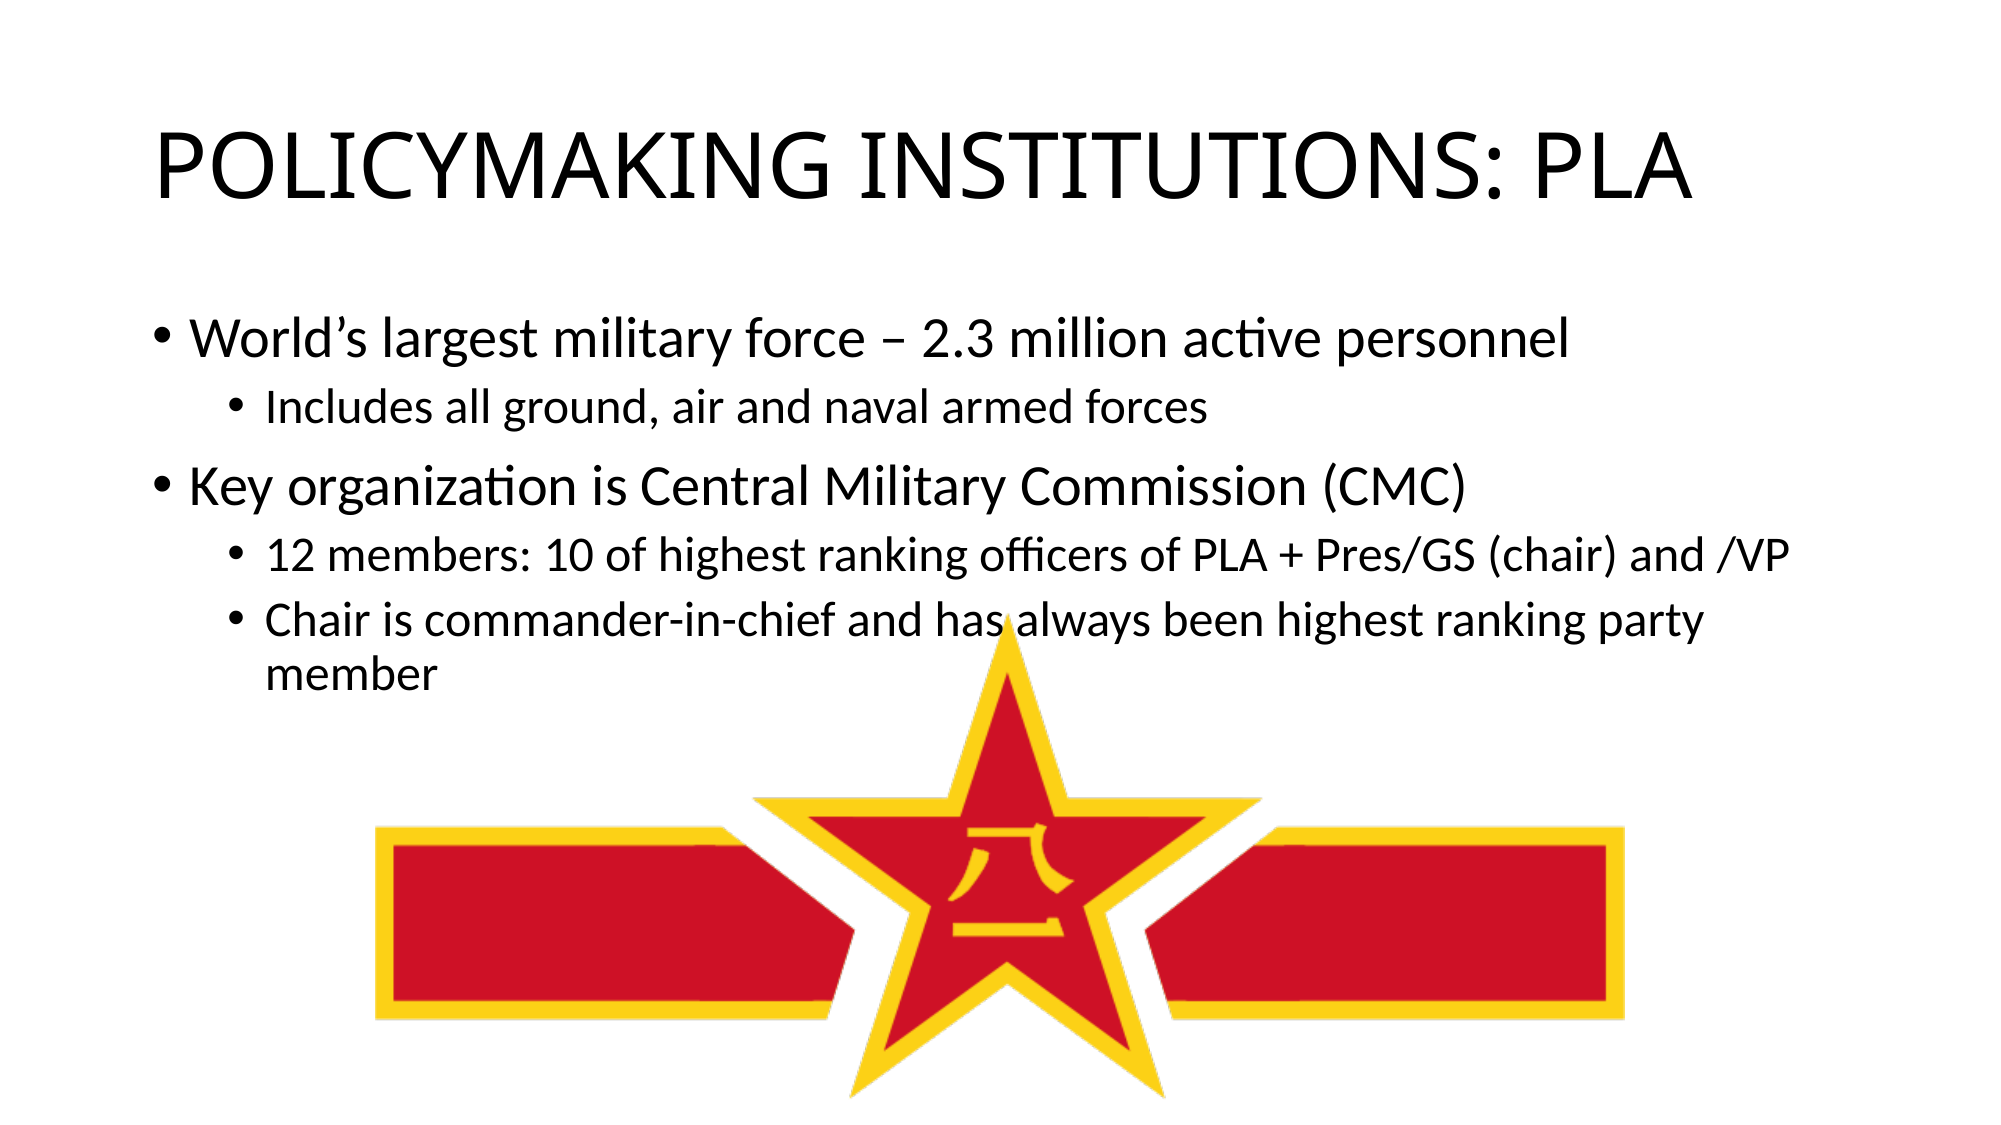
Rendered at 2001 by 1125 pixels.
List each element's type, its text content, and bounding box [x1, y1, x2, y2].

title POLICYMAKING INSTITUTIONS: PLA [137, 59, 1863, 278]
list World’s largest military force – 2.3 million active personnel Includes all ground, air and naval armed forces Key organization is Central Military Commission (CMC) 12 members: 10 of highest ranking officers of PLA + Pres/GS (chair) and /VP Chair is commander-in-chief and has always been highest ranking party member [137, 299, 1863, 1014]
picture [374, 612, 1625, 1100]
